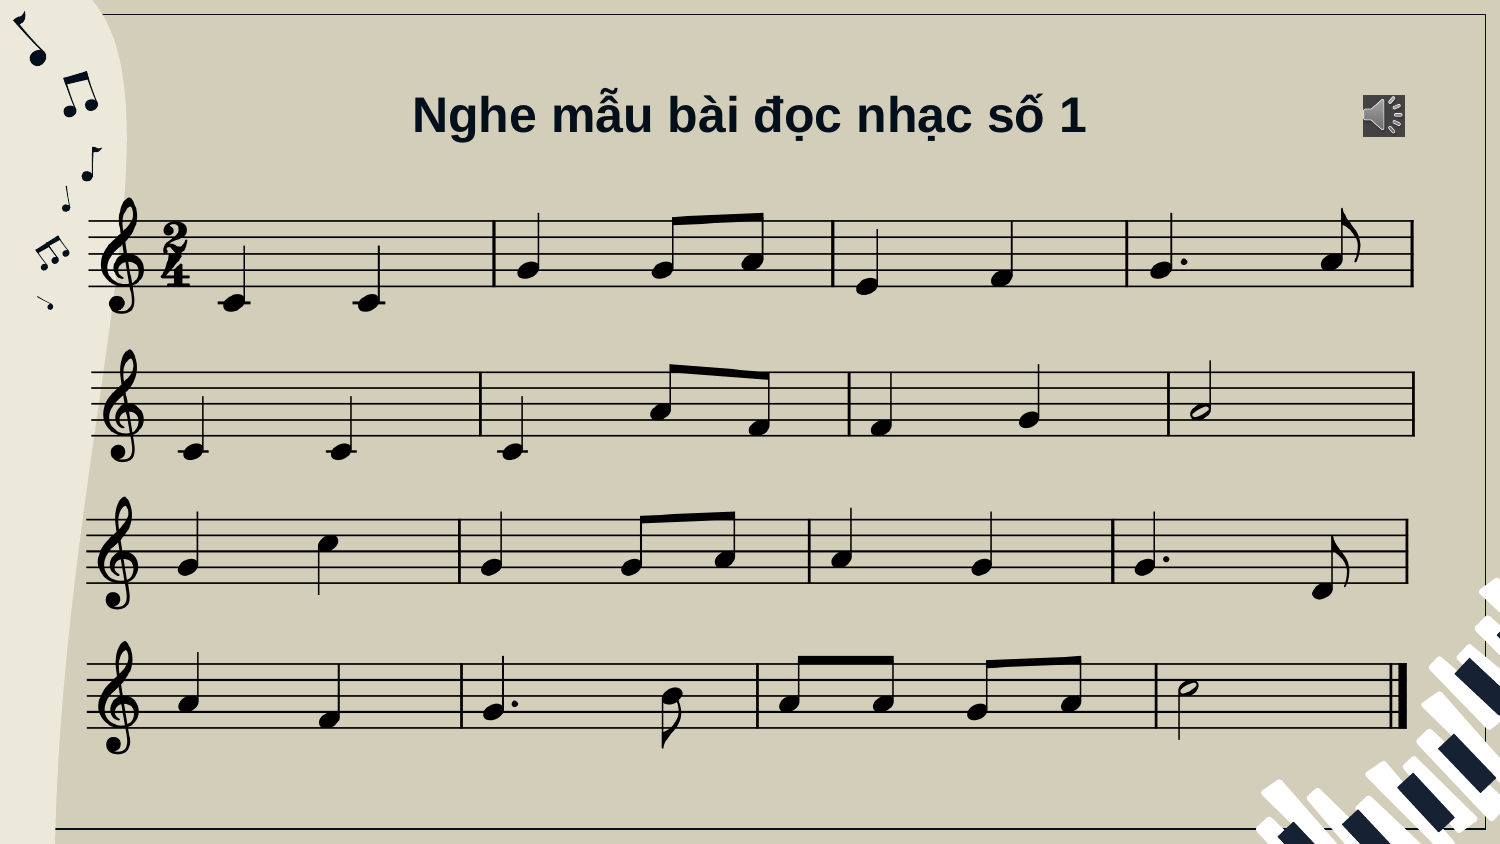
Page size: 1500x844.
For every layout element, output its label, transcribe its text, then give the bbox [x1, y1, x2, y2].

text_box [70, 178, 1429, 769]
picture [1362, 94, 1406, 138]
text_box Nghe mẫu bài đọc nhạc số 1 [368, 75, 1132, 151]
